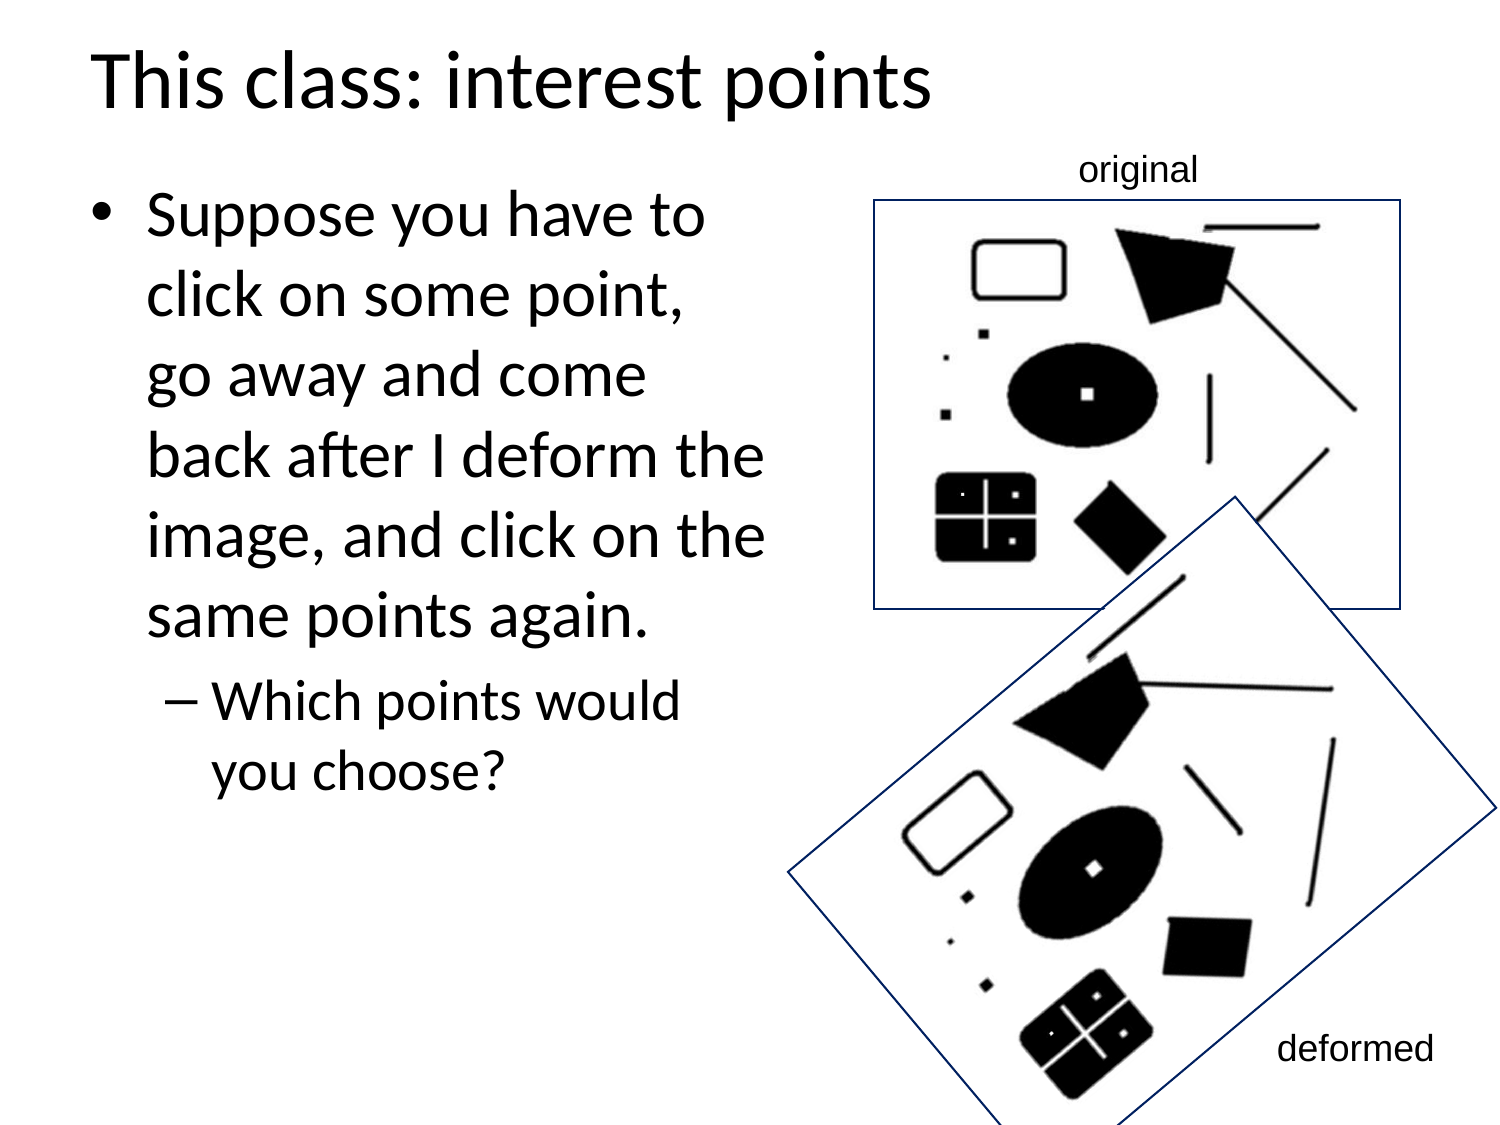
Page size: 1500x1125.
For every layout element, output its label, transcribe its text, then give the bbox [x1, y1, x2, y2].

picture [791, 200, 1494, 1125]
title This class: interest points [74, 0, 1426, 151]
list Suppose you have to click on some point, go away and come back after I deform the image, and click on the same points again. Which points would you choose? [74, 162, 788, 1077]
text_box original [1063, 137, 1214, 198]
text_box deformed [1262, 1016, 1450, 1076]
